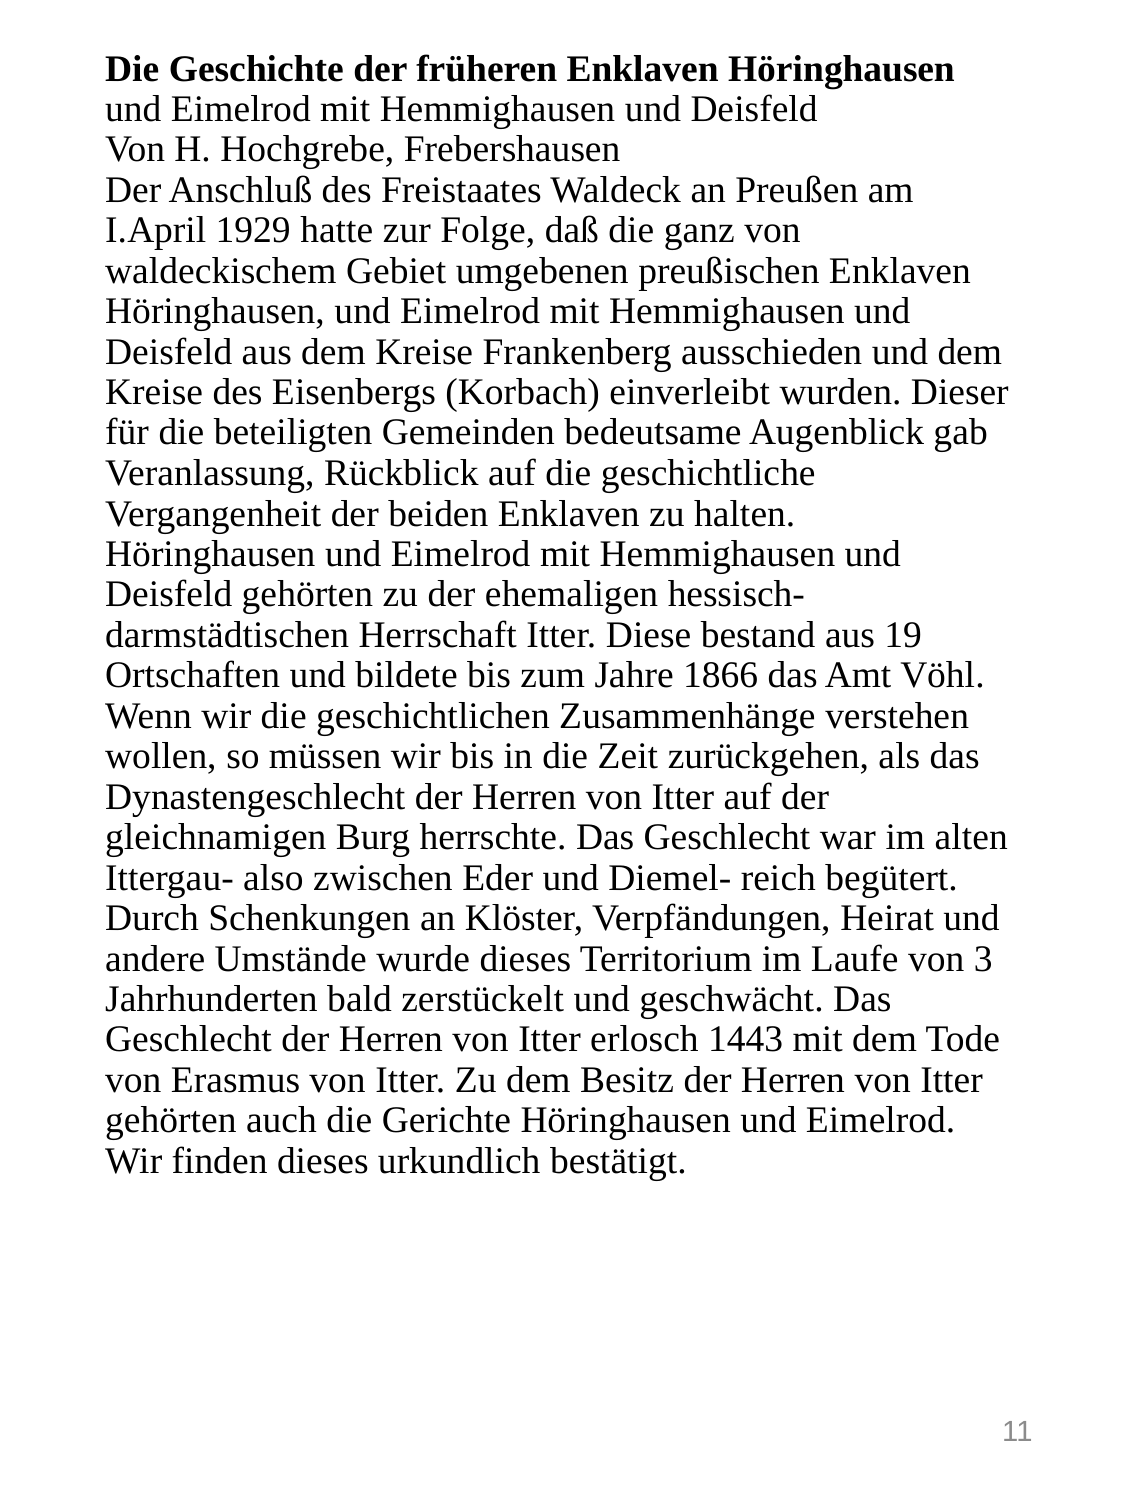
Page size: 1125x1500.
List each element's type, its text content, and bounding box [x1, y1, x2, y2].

title Die Geschichte der früheren Enklaven Höringhausen und Eimelrod mit Hemmighausen und Deisfeld Von H. Hochgrebe, Frebershausen Der Anschluß des Freistaates Waldeck an Preußen am I.April 1929 hatte zur Folge, daß die ganz von waldeckischem Gebiet umgebenen preußischen Enklaven Höringhausen, und Eimelrod mit Hemmighausen und Deisfeld aus dem Kreise Frankenberg ausschieden und dem Kreise des Eisenbergs (Kor­bach) einverleibt wurden. Dieser für die beteiligten Gemeinden bedeutsame Augenblick gab Veranlassung, Rückblick auf die geschichtliche Vergangenheit der beiden Enklaven zu halten. Höringhausen und Eimelrod mit Hemmighausen und Deisfeld gehörten zu der ehemaligen hessisch-darmstädtischen Herrschaft Itter. Diese bestand aus 19 Ortschaften und bildete bis zum Jahre 1866 das Amt Vöhl. Wenn wir die geschichtlichen Zusammenhänge verstehen wollen, so müssen wir bis in die Zeit zurückgehen, als das Dynastengeschlecht der Herren von Itter auf der gleichnamigen Burg herrschte. Das Geschlecht war im alten Ittergau- also zwischen Eder und Diemel- reich begütert. Durch Schenkungen an Klöster, Verpfändungen, Heirat und andere Umstände wurde dieses Territorium im Laufe von 3 Jahrhunderten bald zerstückelt und geschwächt. Das Geschlecht der Herren von Itter erlosch 1443 mit dem Tode von Erasmus von Itter. Zu dem Besitz der Herren von Itter gehörten auch die Gerichte Höringhausen und Eimelrod. Wir finden dieses urkundlich bestätigt. [90, 41, 1035, 1406]
slide_number 11 [794, 1390, 1048, 1471]
